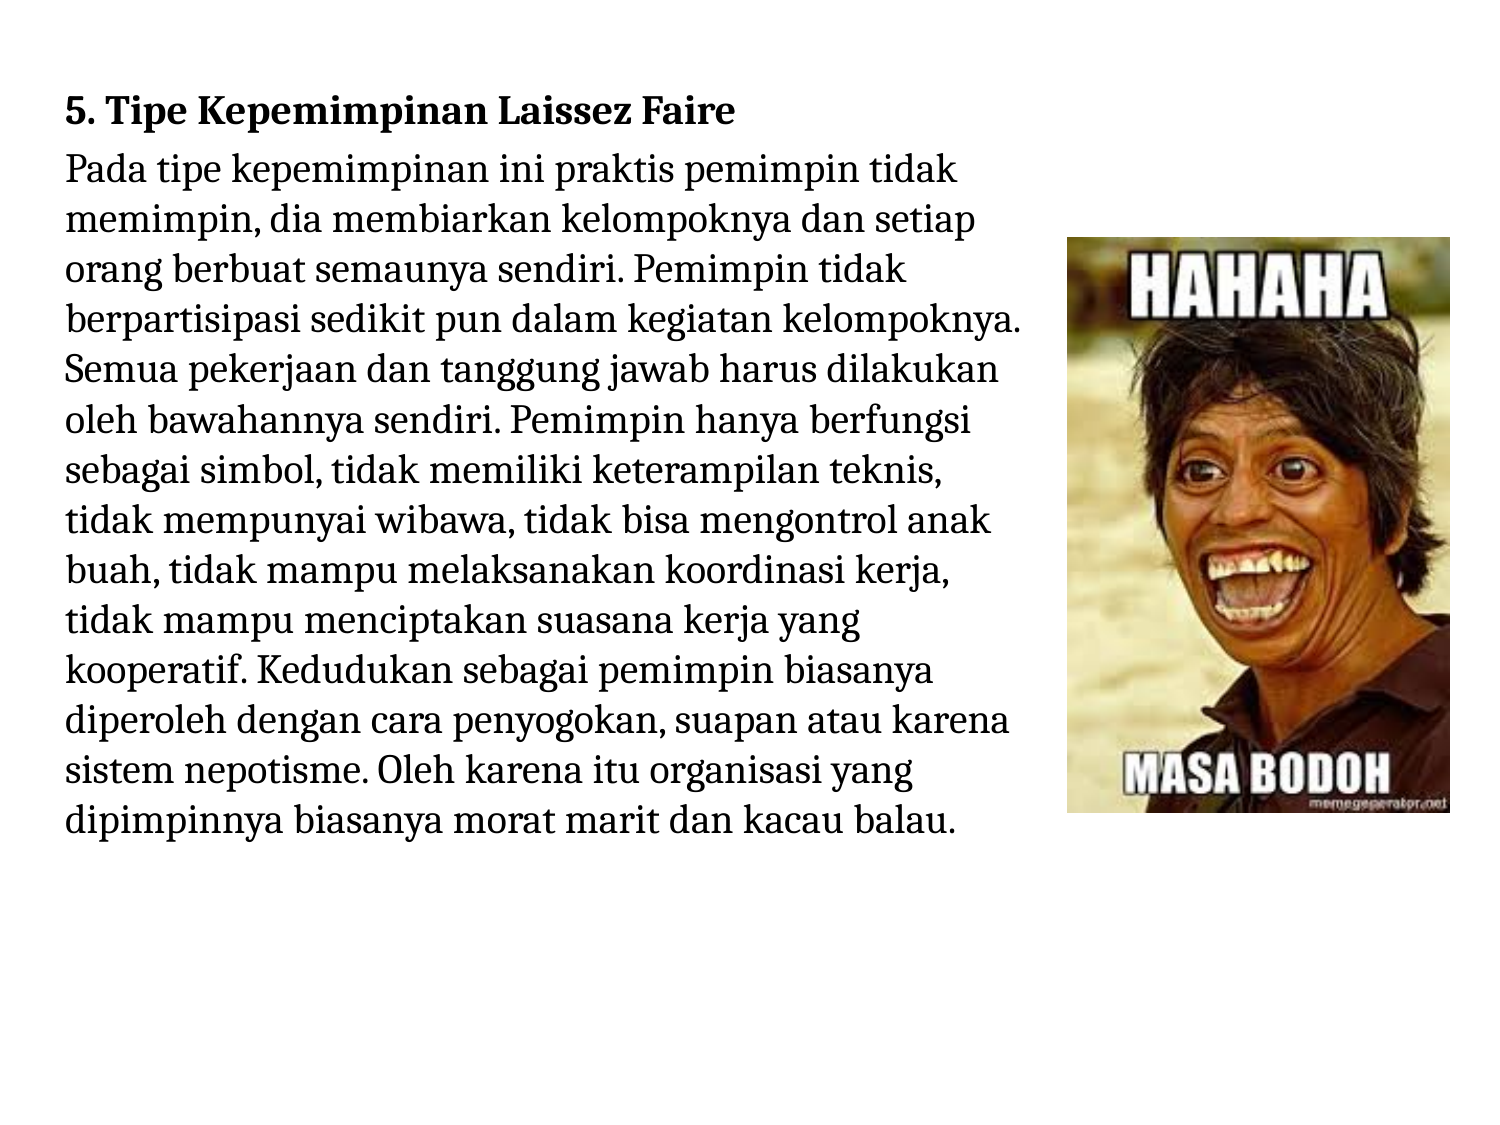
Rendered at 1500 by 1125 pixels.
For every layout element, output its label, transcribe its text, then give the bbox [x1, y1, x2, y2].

picture [1067, 237, 1451, 813]
list 5. Tipe Kepemimpinan Laissez Faire Pada tipe kepemimpinan ini praktis pemimpin tidak memimpin, dia membiarkan kelompoknya dan setiap orang berbuat semaunya sendiri. Pemimpin tidak berpartisipasi sedikit pun dalam kegiatan kelompoknya. Semua pekerjaan dan tanggung jawab harus dilakukan oleh bawahannya sendiri. Pemimpin hanya berfungsi sebagai simbol, tidak memiliki keterampilan teknis, tidak mempunyai wibawa, tidak bisa mengontrol anak buah, tidak mampu melaksanakan koordinasi kerja, tidak mampu menciptakan suasana kerja yang kooperatif. Kedudukan sebagai pemimpin biasanya diperoleh dengan cara penyogokan, suapan atau karena sistem nepotisme. Oleh karena itu organisasi yang dipimpinnya biasanya morat marit dan kacau balau. [50, 75, 1050, 1080]
